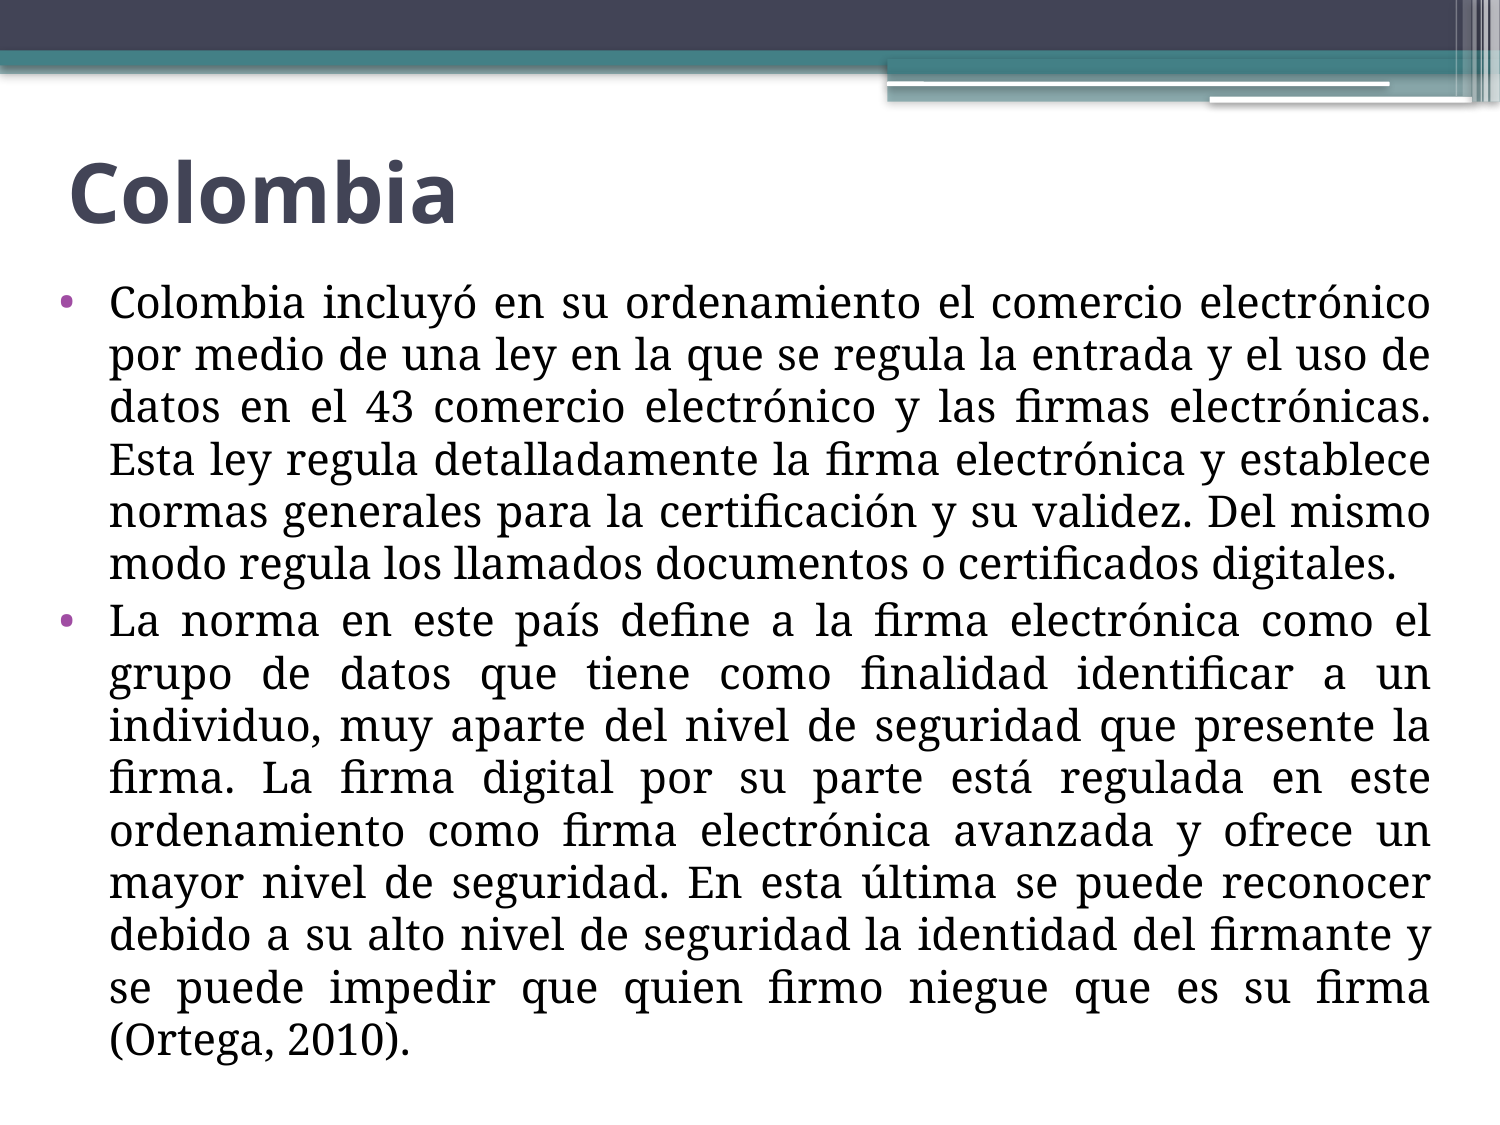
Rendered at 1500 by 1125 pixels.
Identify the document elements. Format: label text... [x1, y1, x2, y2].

list Colombia incluyó en su ordenamiento el comercio electrónico por medio de una ley en la que se regula la entrada y el uso de datos en el 43 comercio electrónico y las firmas electrónicas. Esta ley regula detalladamente la firma electrónica y establece normas generales para la certificación y su validez. Del mismo modo regula los llamados documentos o certificados digitales. La norma en este país define a la firma electrónica como el grupo de datos que tiene como finalidad identificar a un individuo, muy aparte del nivel de seguridad que presente la firma. La firma digital por su parte está regulada en este ordenamiento como firma electrónica avanzada y ofrece un mayor nivel de seguridad. En esta última se puede reconocer debido a su alto nivel de seguridad la identidad del firmante y se puede impedir que quien firmo niegue que es su firma (Ortega, 2010). [41, 267, 1447, 1079]
title Colombia [53, 113, 1425, 267]
